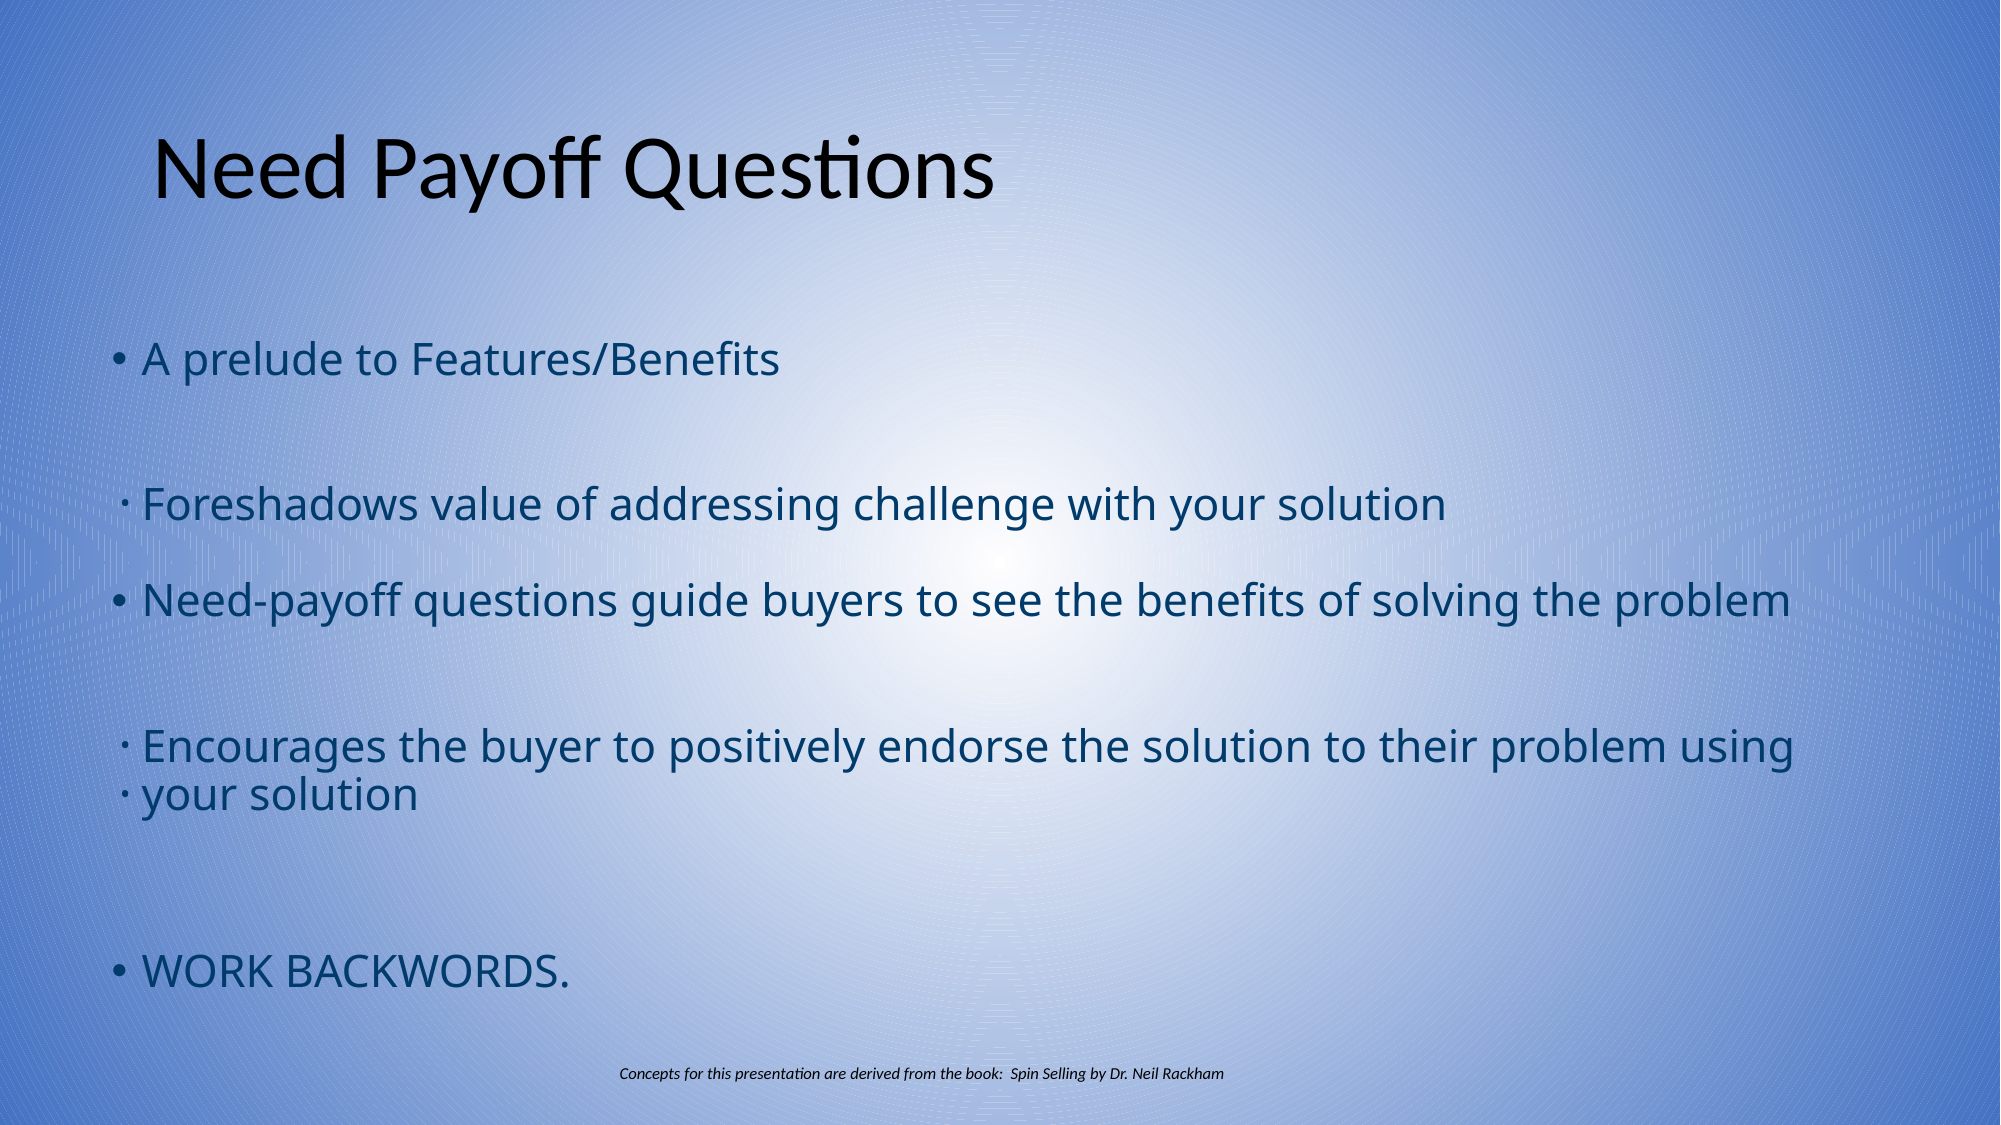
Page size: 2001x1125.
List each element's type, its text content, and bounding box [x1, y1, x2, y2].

title Need Payoff Questions [137, 59, 1863, 278]
footer Concepts for this presentation are derived from the book: Spin Selling by Dr. Neil Rackham [507, 1042, 1338, 1103]
list A prelude to Features/Benefits Foreshadows value of addressing challenge with your solution Need-payoff questions guide buyers to see the benefits of solving the problem Encourages the buyer to positively endorse the solution to their problem using your solution WORK BACKWORDS. [92, 328, 1818, 1043]
